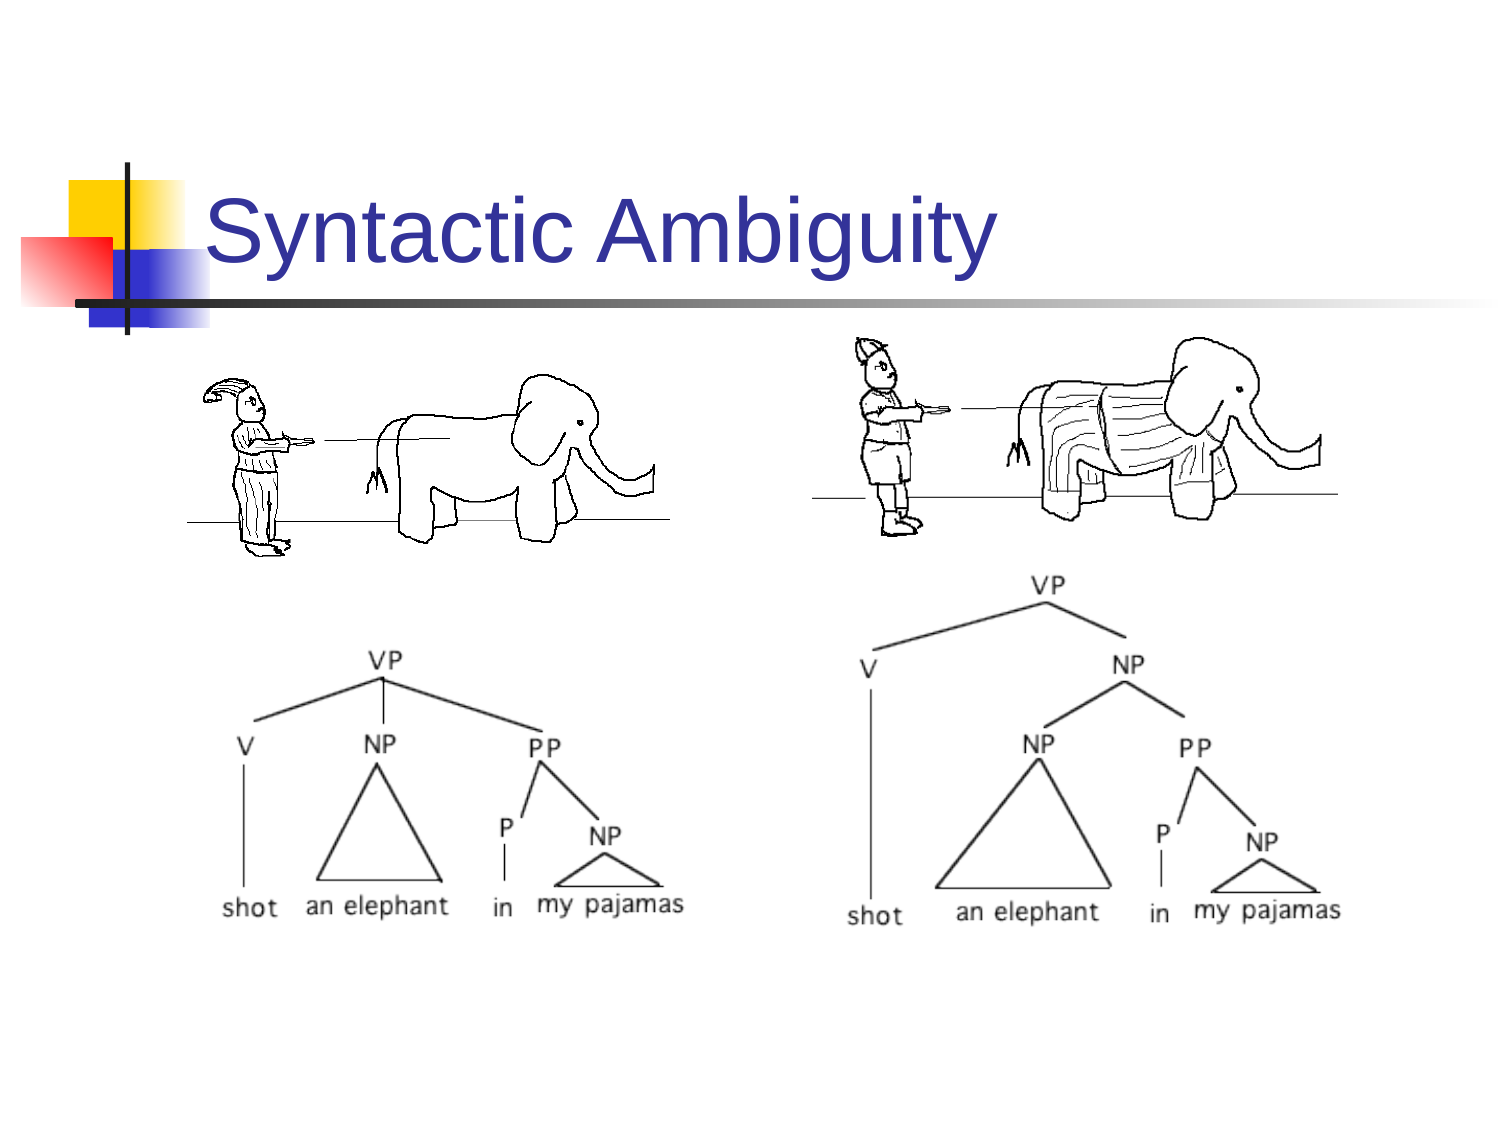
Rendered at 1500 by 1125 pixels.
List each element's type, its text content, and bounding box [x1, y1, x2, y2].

picture [212, 637, 699, 934]
picture [837, 562, 1355, 942]
title Syntactic Ambiguity [188, 101, 1468, 289]
picture [812, 337, 1338, 538]
picture [187, 374, 670, 558]
